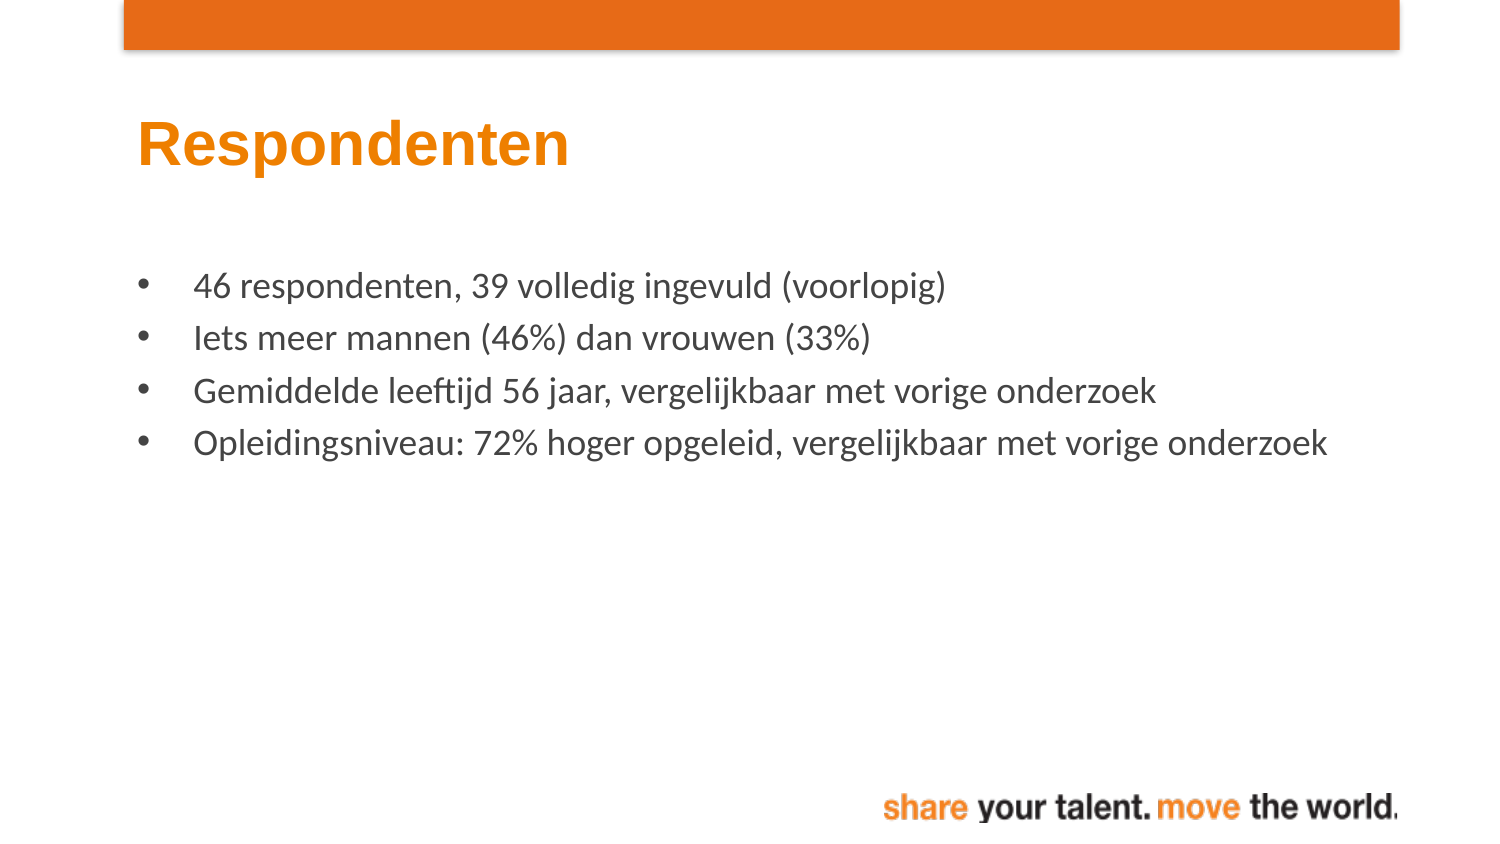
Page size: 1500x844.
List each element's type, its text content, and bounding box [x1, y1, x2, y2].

list 46 respondenten, 39 volledig ingevuld (voorlopig) Iets meer mannen (46%) dan vrouwen (33%) Gemiddelde leeftijd 56 jaar, vergelijkbaar met vorige onderzoek Opleidingsniveau: 72% hoger opgeleid, vergelijkbaar met vorige onderzoek [122, 253, 1412, 759]
title Respondenten [122, 105, 1400, 186]
